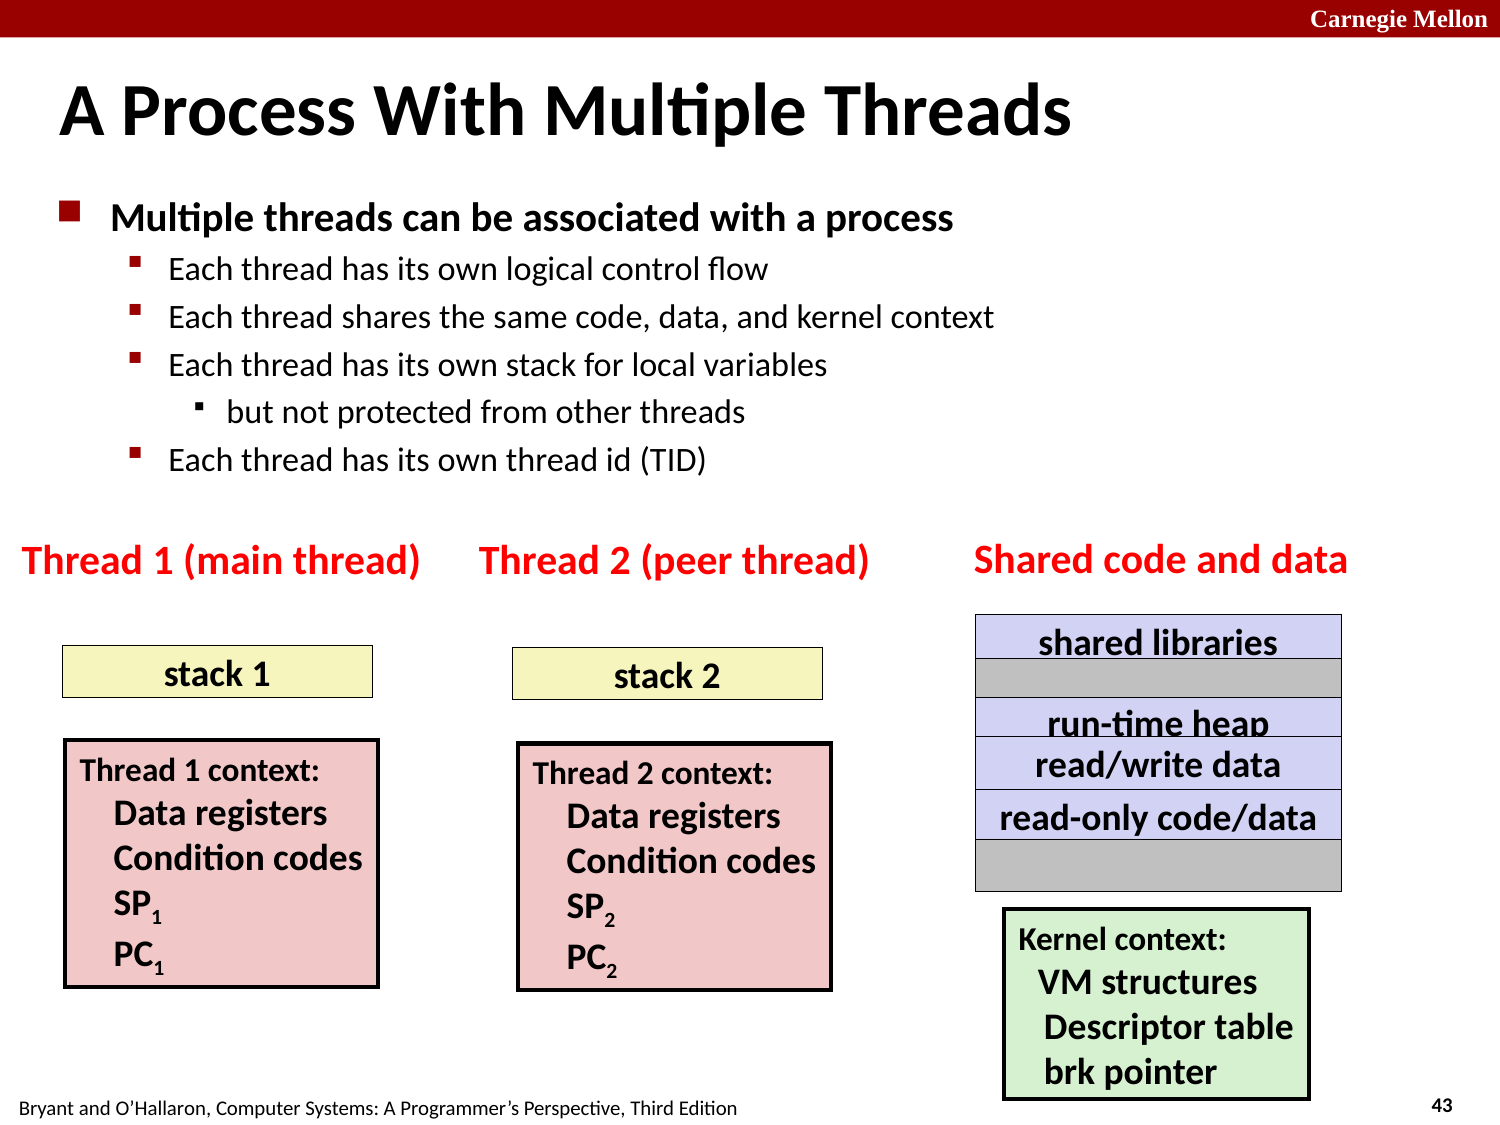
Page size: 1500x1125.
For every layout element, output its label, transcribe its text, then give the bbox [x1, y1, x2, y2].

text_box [937, 523, 1367, 1101]
list Multiple threads can be associated with a process Each thread has its own logical control flow Each thread shares the same code, data, and kernel context Each thread has its own stack for local variables but not protected from other threads Each thread has its own thread id (TID) [44, 182, 1409, 488]
text_box Thread 1 (main thread) [6, 525, 437, 591]
title A Process With Multiple Threads [44, 42, 1291, 169]
text_box Thread 1 context: Data registers Condition codes SP1 PC1 [64, 740, 379, 988]
text_box stack 1 [62, 644, 372, 698]
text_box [461, 524, 888, 986]
